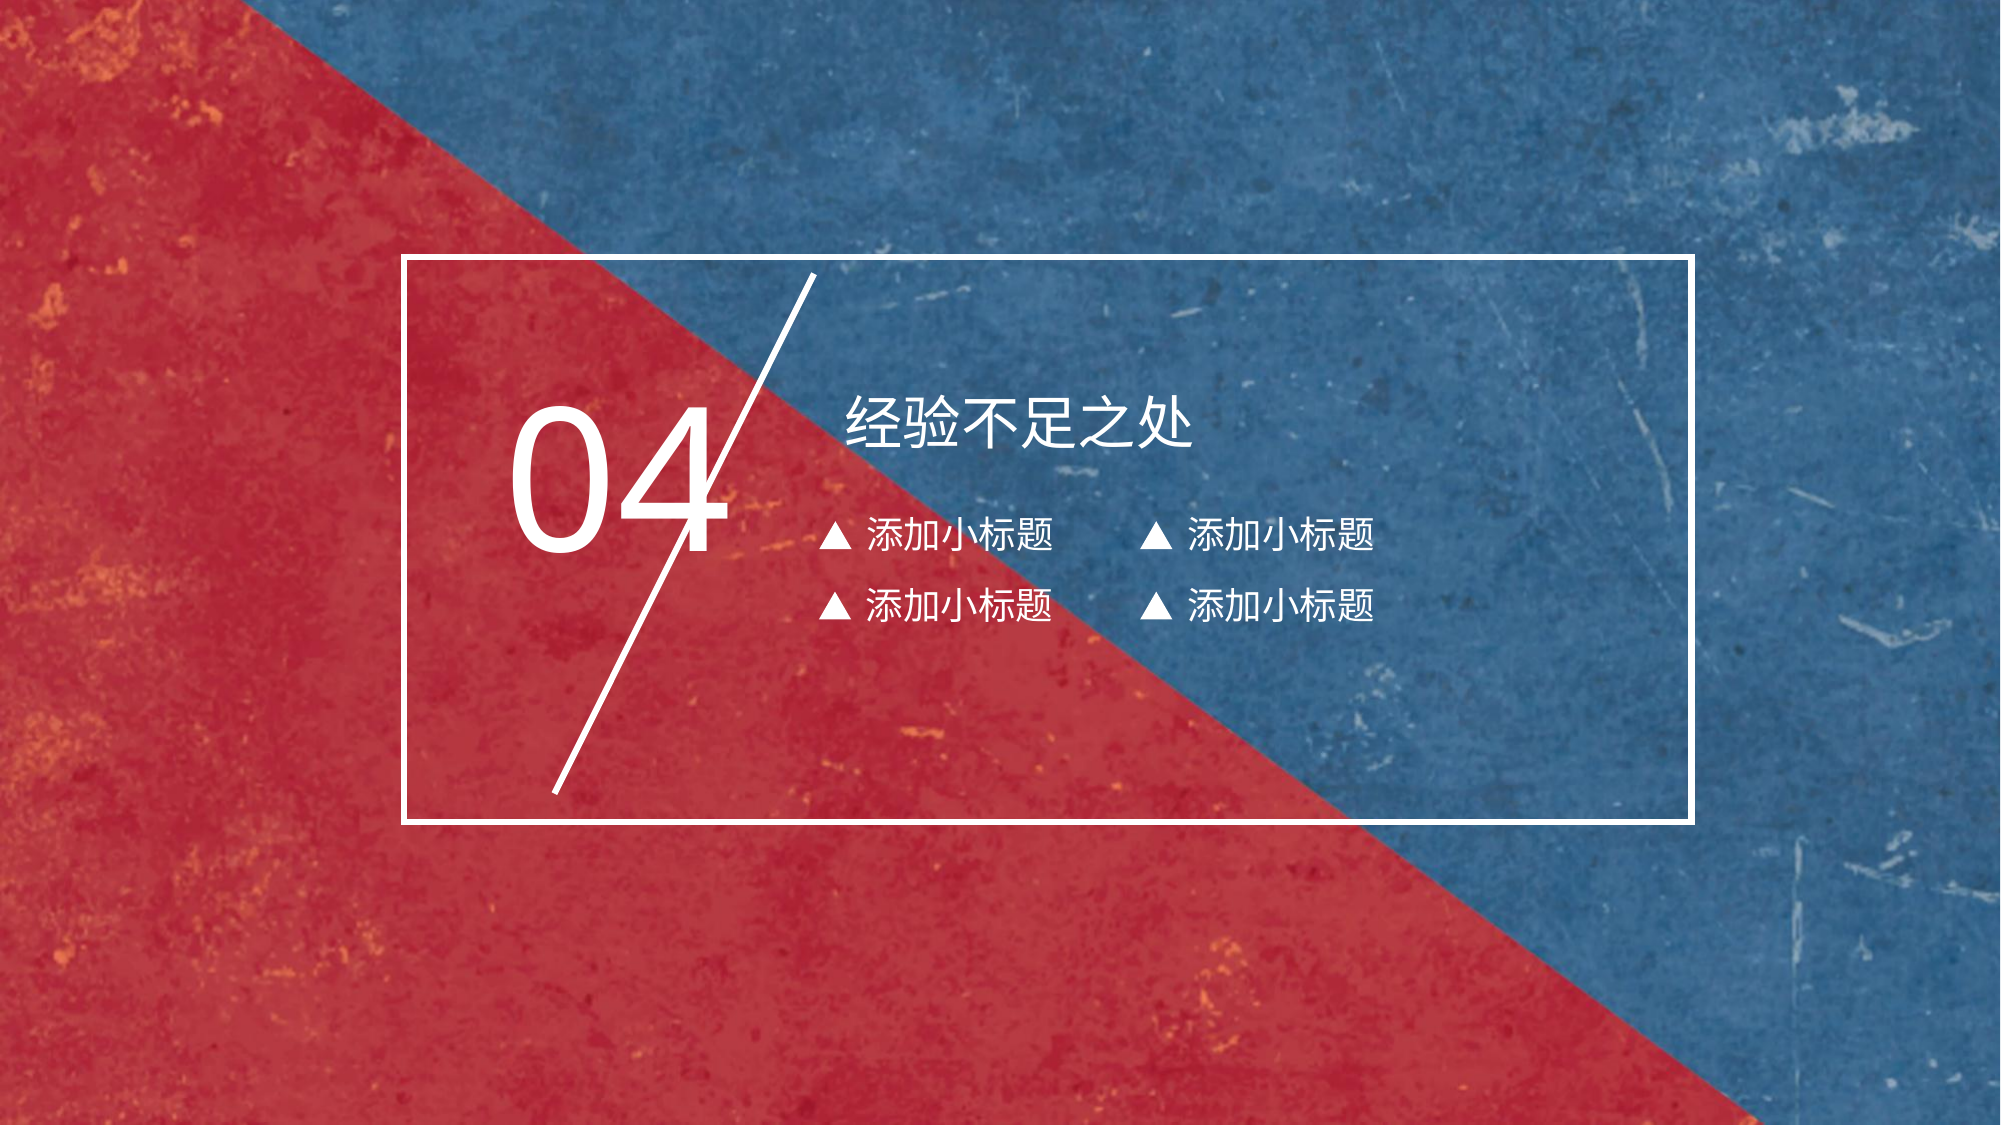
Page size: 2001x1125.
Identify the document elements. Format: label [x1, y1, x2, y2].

picture [0, 0, 2001, 1125]
text_box [554, 273, 814, 794]
text_box [1140, 574, 1457, 636]
text_box [818, 574, 1136, 636]
text_box [1140, 504, 1457, 565]
text_box [403, 256, 1693, 823]
text_box [819, 504, 1136, 565]
